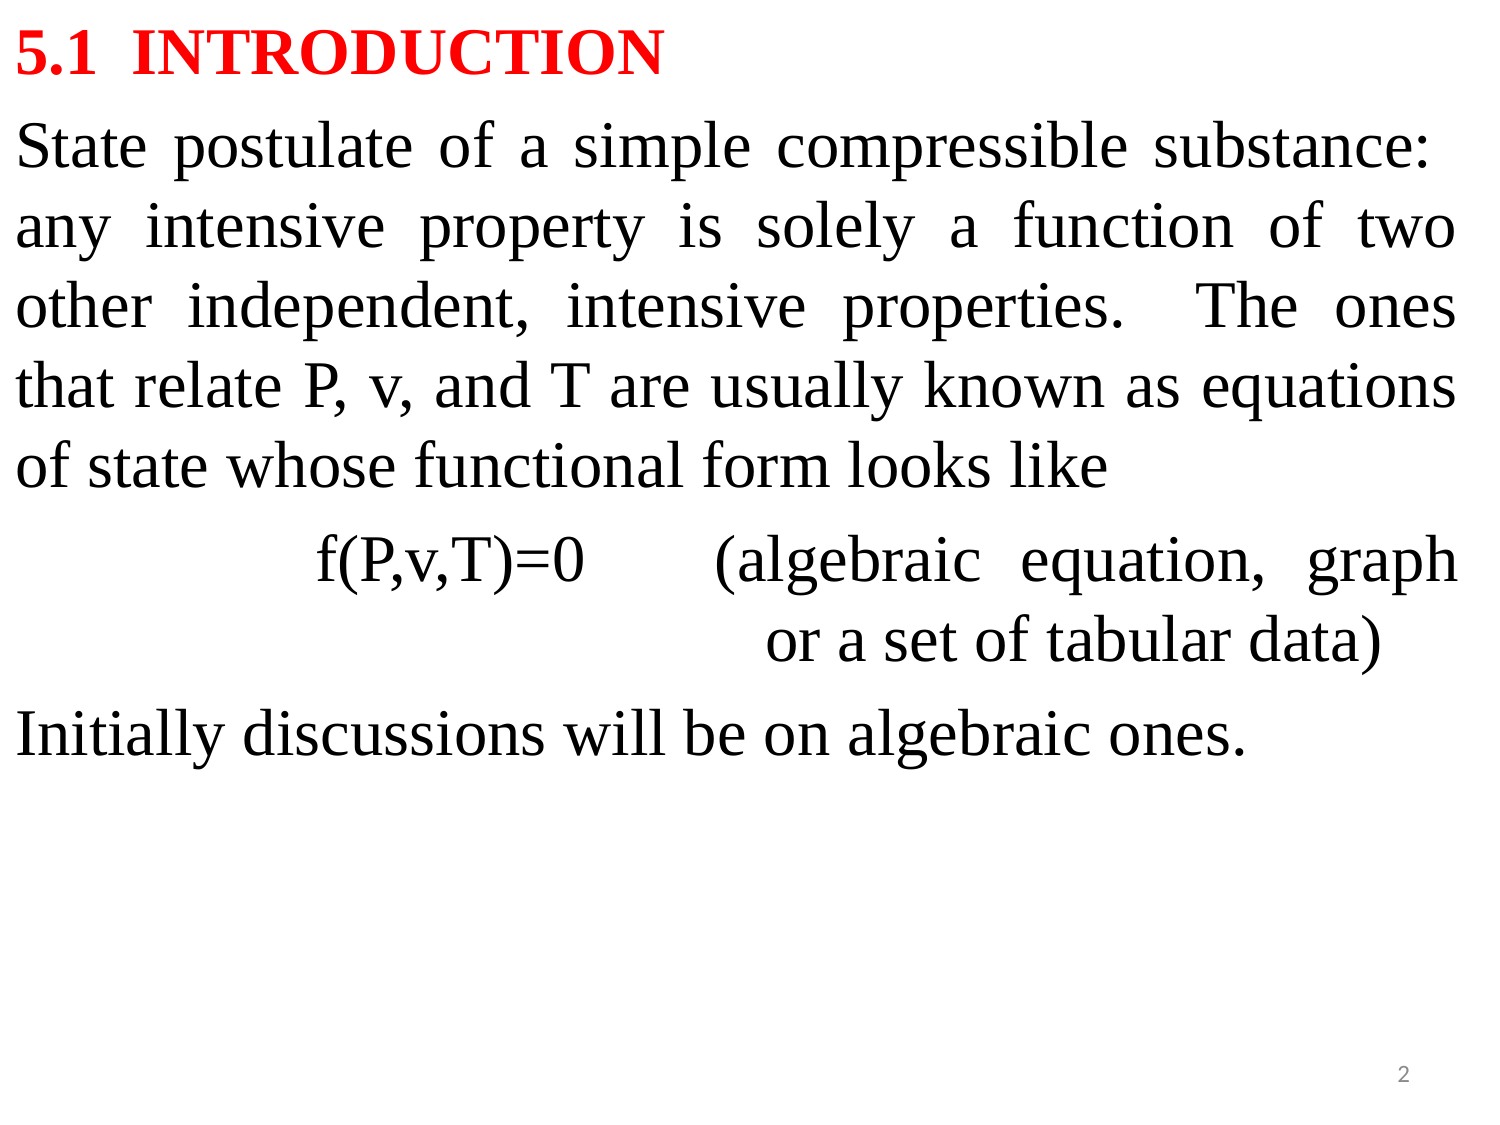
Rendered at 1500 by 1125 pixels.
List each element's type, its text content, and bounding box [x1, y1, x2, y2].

list 5.1 INTRODUCTION State postulate of a simple compressible substance: any intensive property is solely a function of two other independent, intensive properties. The ones that relate P, v, and T are usually known as equations of state whose functional form looks like f(P,v,T)=0 (algebraic equation, graph or a set of tabular data) Initially discussions will be on algebraic ones. [0, 0, 1475, 1125]
slide_number 2 [1074, 1042, 1425, 1103]
